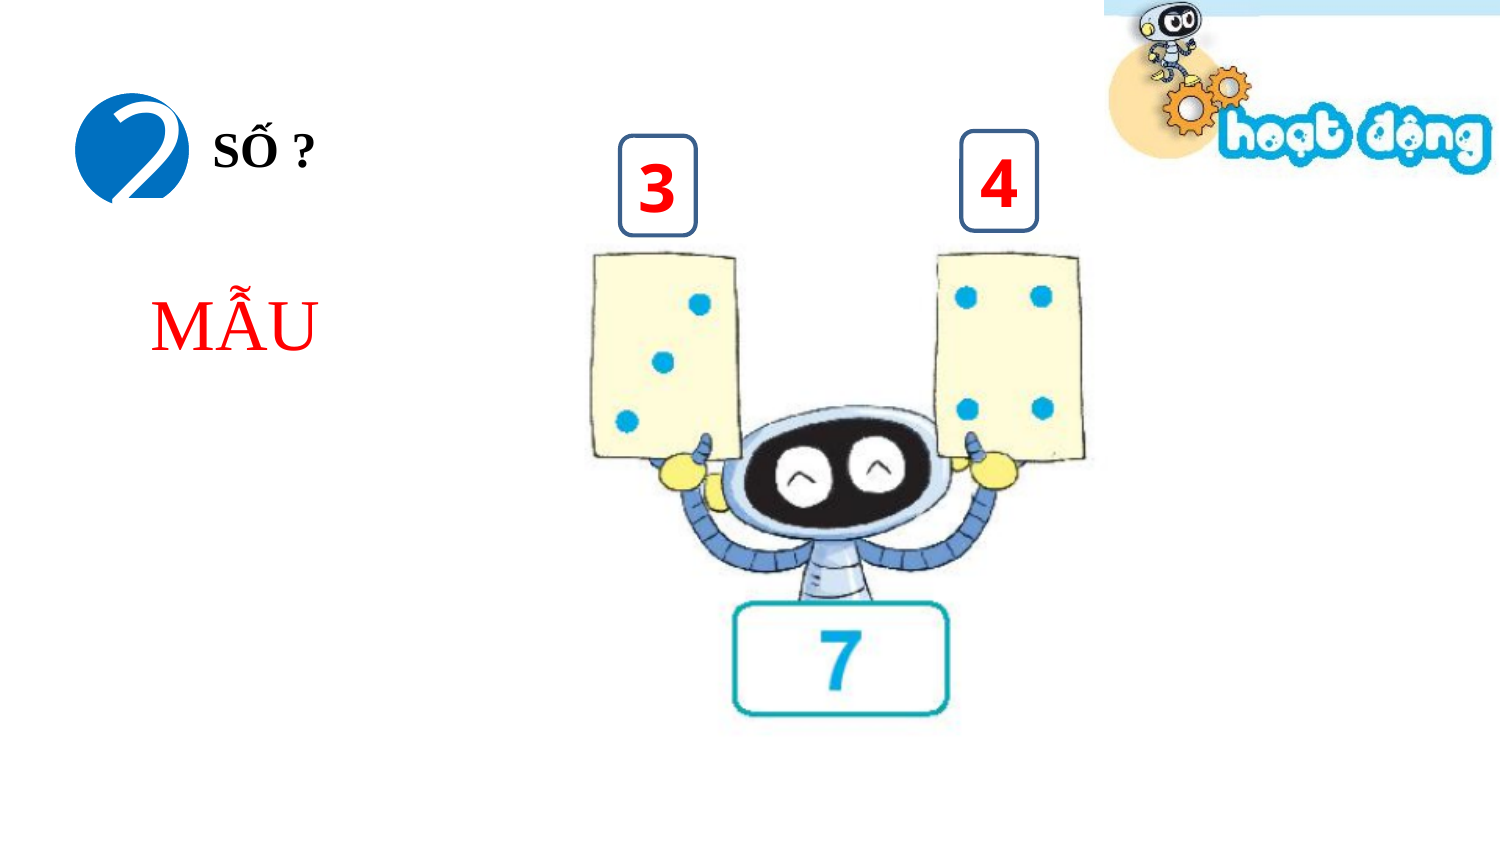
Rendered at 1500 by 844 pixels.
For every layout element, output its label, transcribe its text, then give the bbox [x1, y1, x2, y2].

picture [466, 0, 1500, 765]
text_box MẪU [135, 270, 337, 373]
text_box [72, 90, 1176, 210]
